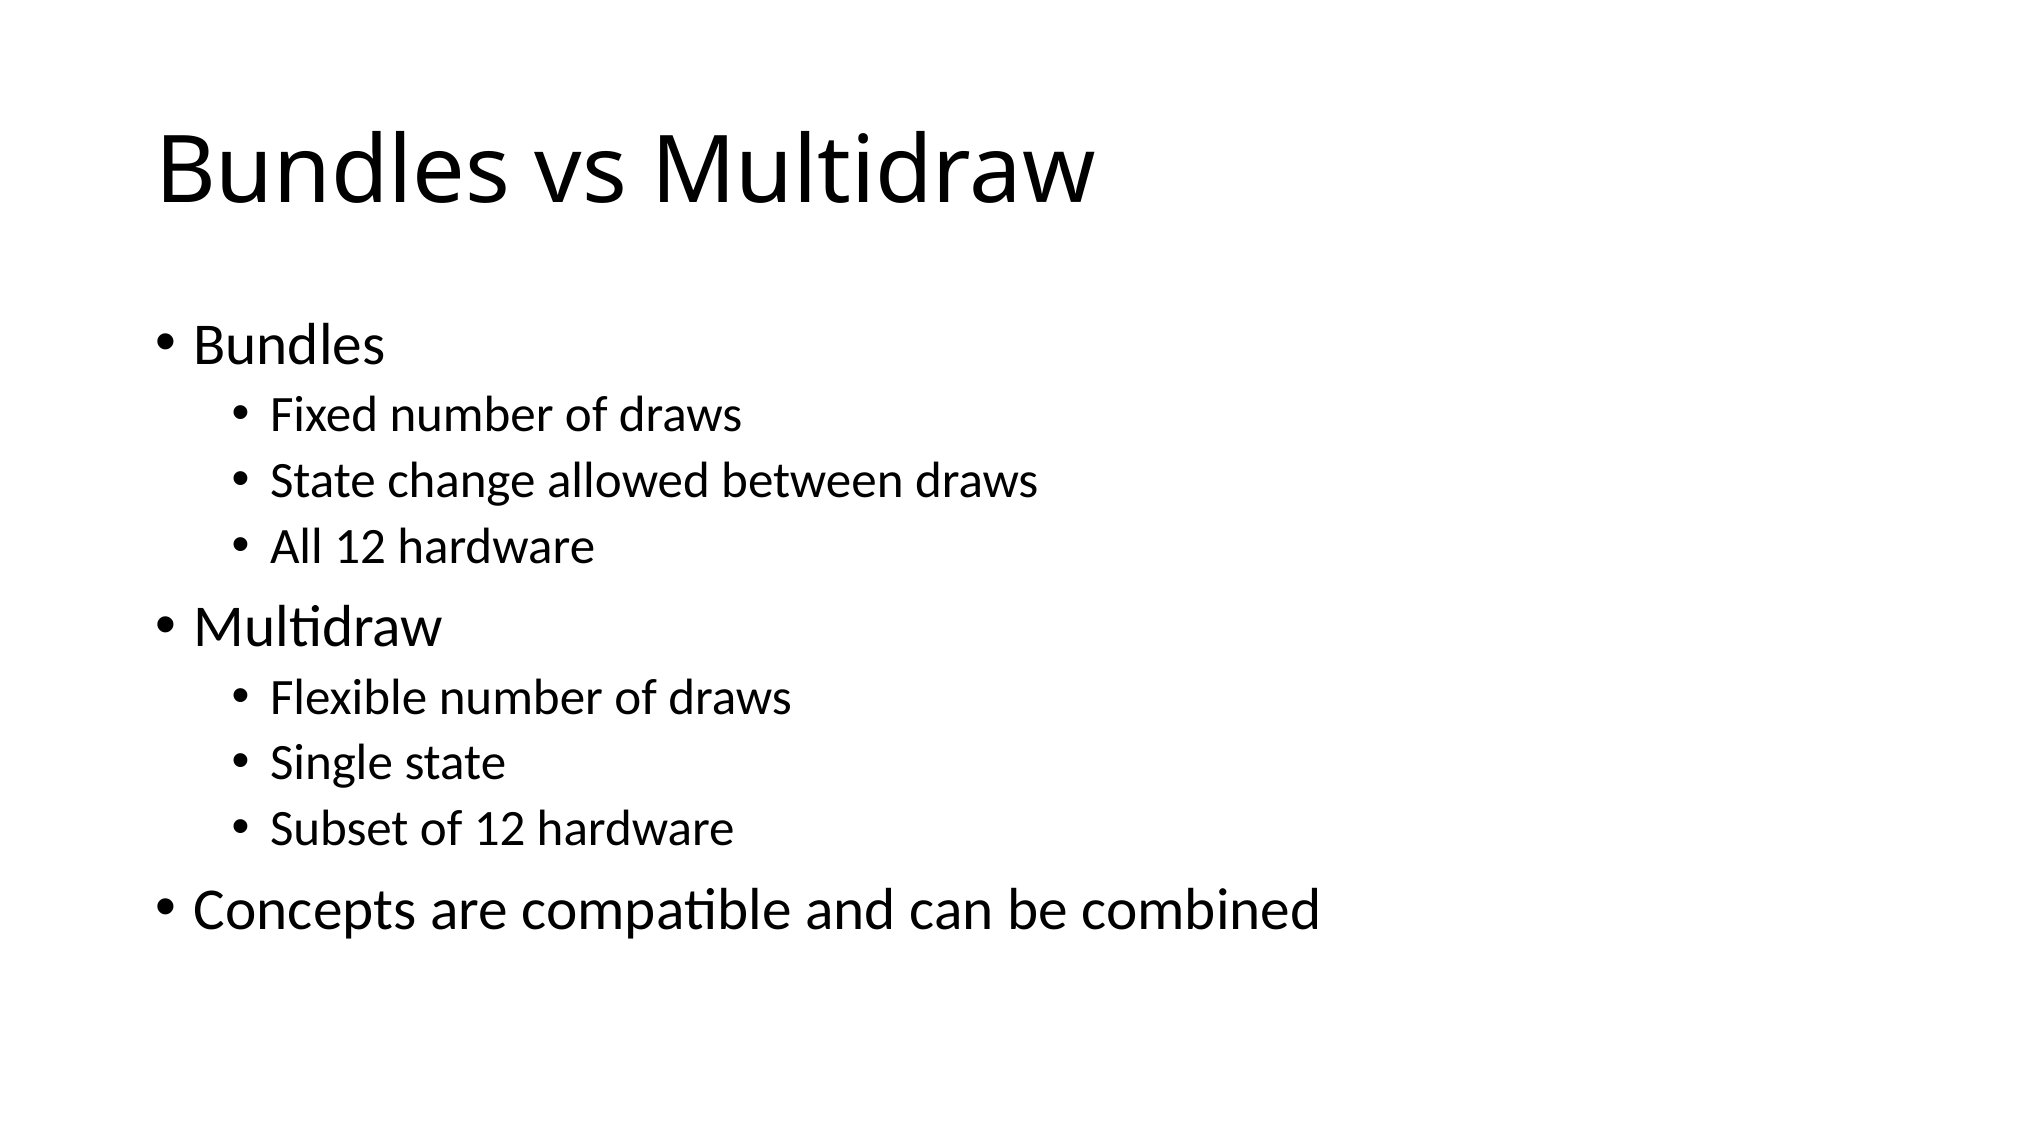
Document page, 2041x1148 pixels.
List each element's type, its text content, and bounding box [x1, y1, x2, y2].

list Bundles Fixed number of draws State change allowed between draws All 12 hardware Multidraw Flexible number of draws Single state Subset of 12 hardware Concepts are compatible and can be combined [140, 305, 1900, 1034]
title Bundles vs Multidraw [140, 61, 1900, 283]
